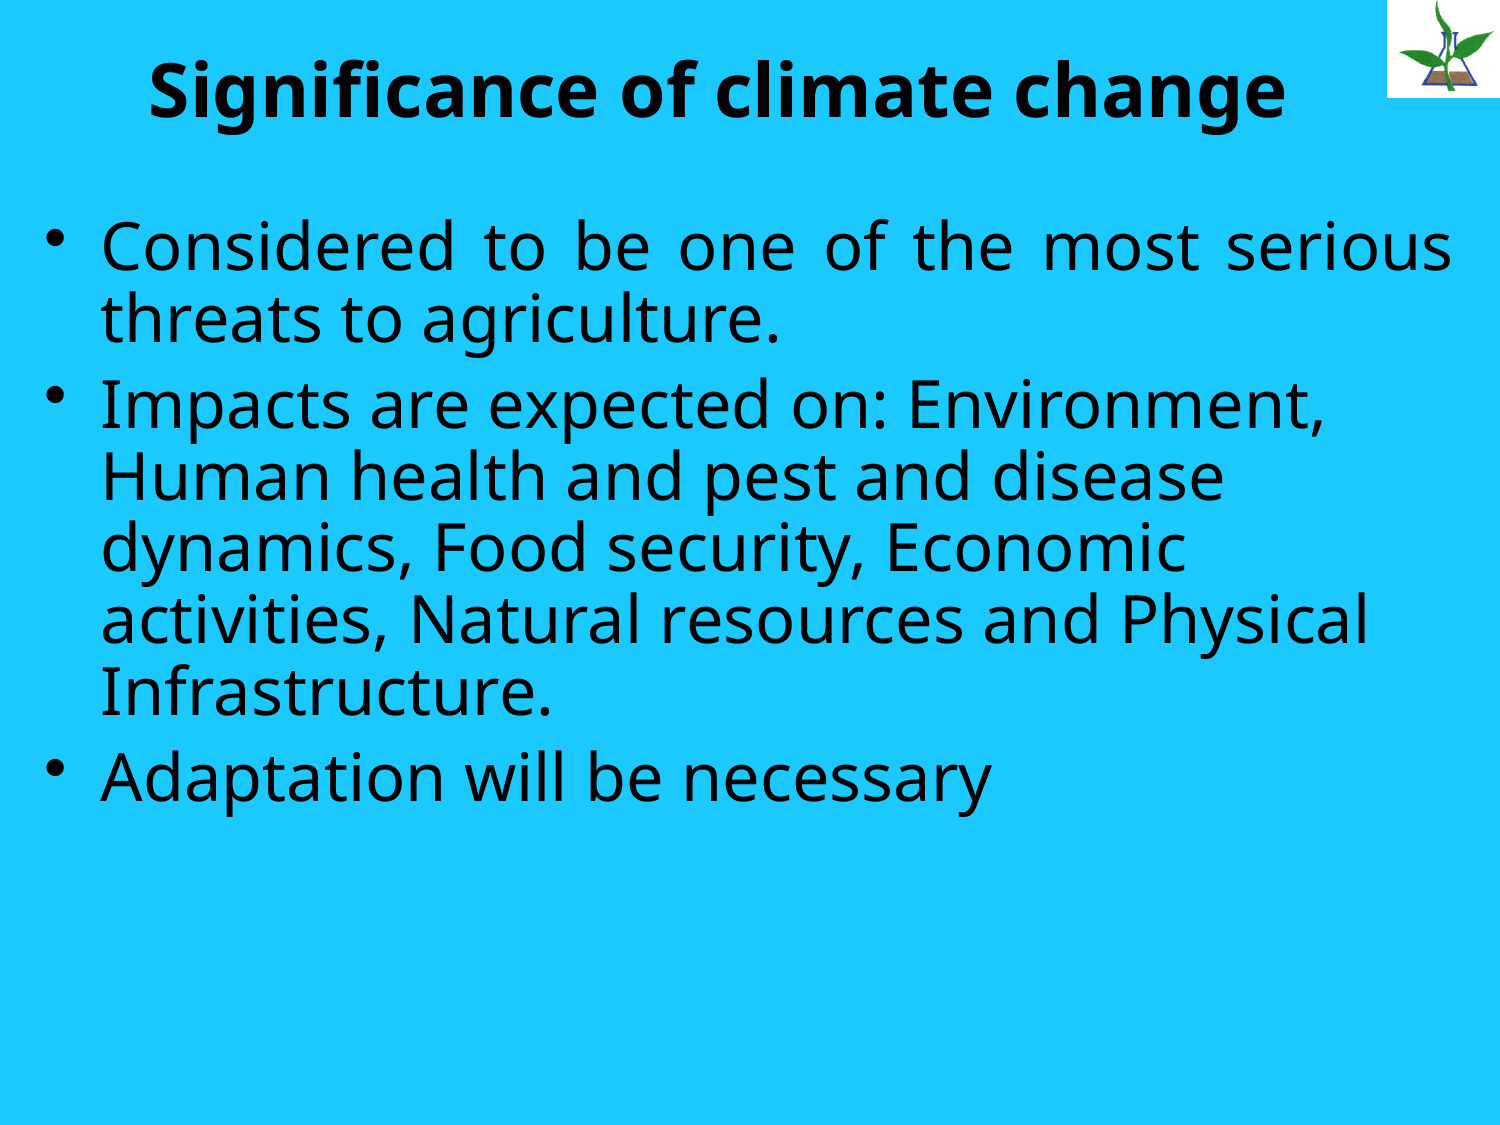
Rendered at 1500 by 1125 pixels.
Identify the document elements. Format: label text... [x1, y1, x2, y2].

picture [1387, 0, 1500, 98]
title Significance of climate change [62, 37, 1376, 112]
list Considered to be one of the most serious threats to agriculture. Impacts are expected on: Environment, Human health and pest and disease dynamics, Food security, Economic activities, Natural resources and Physical Infrastructure. Adaptation will be necessary [29, 112, 1471, 1001]
